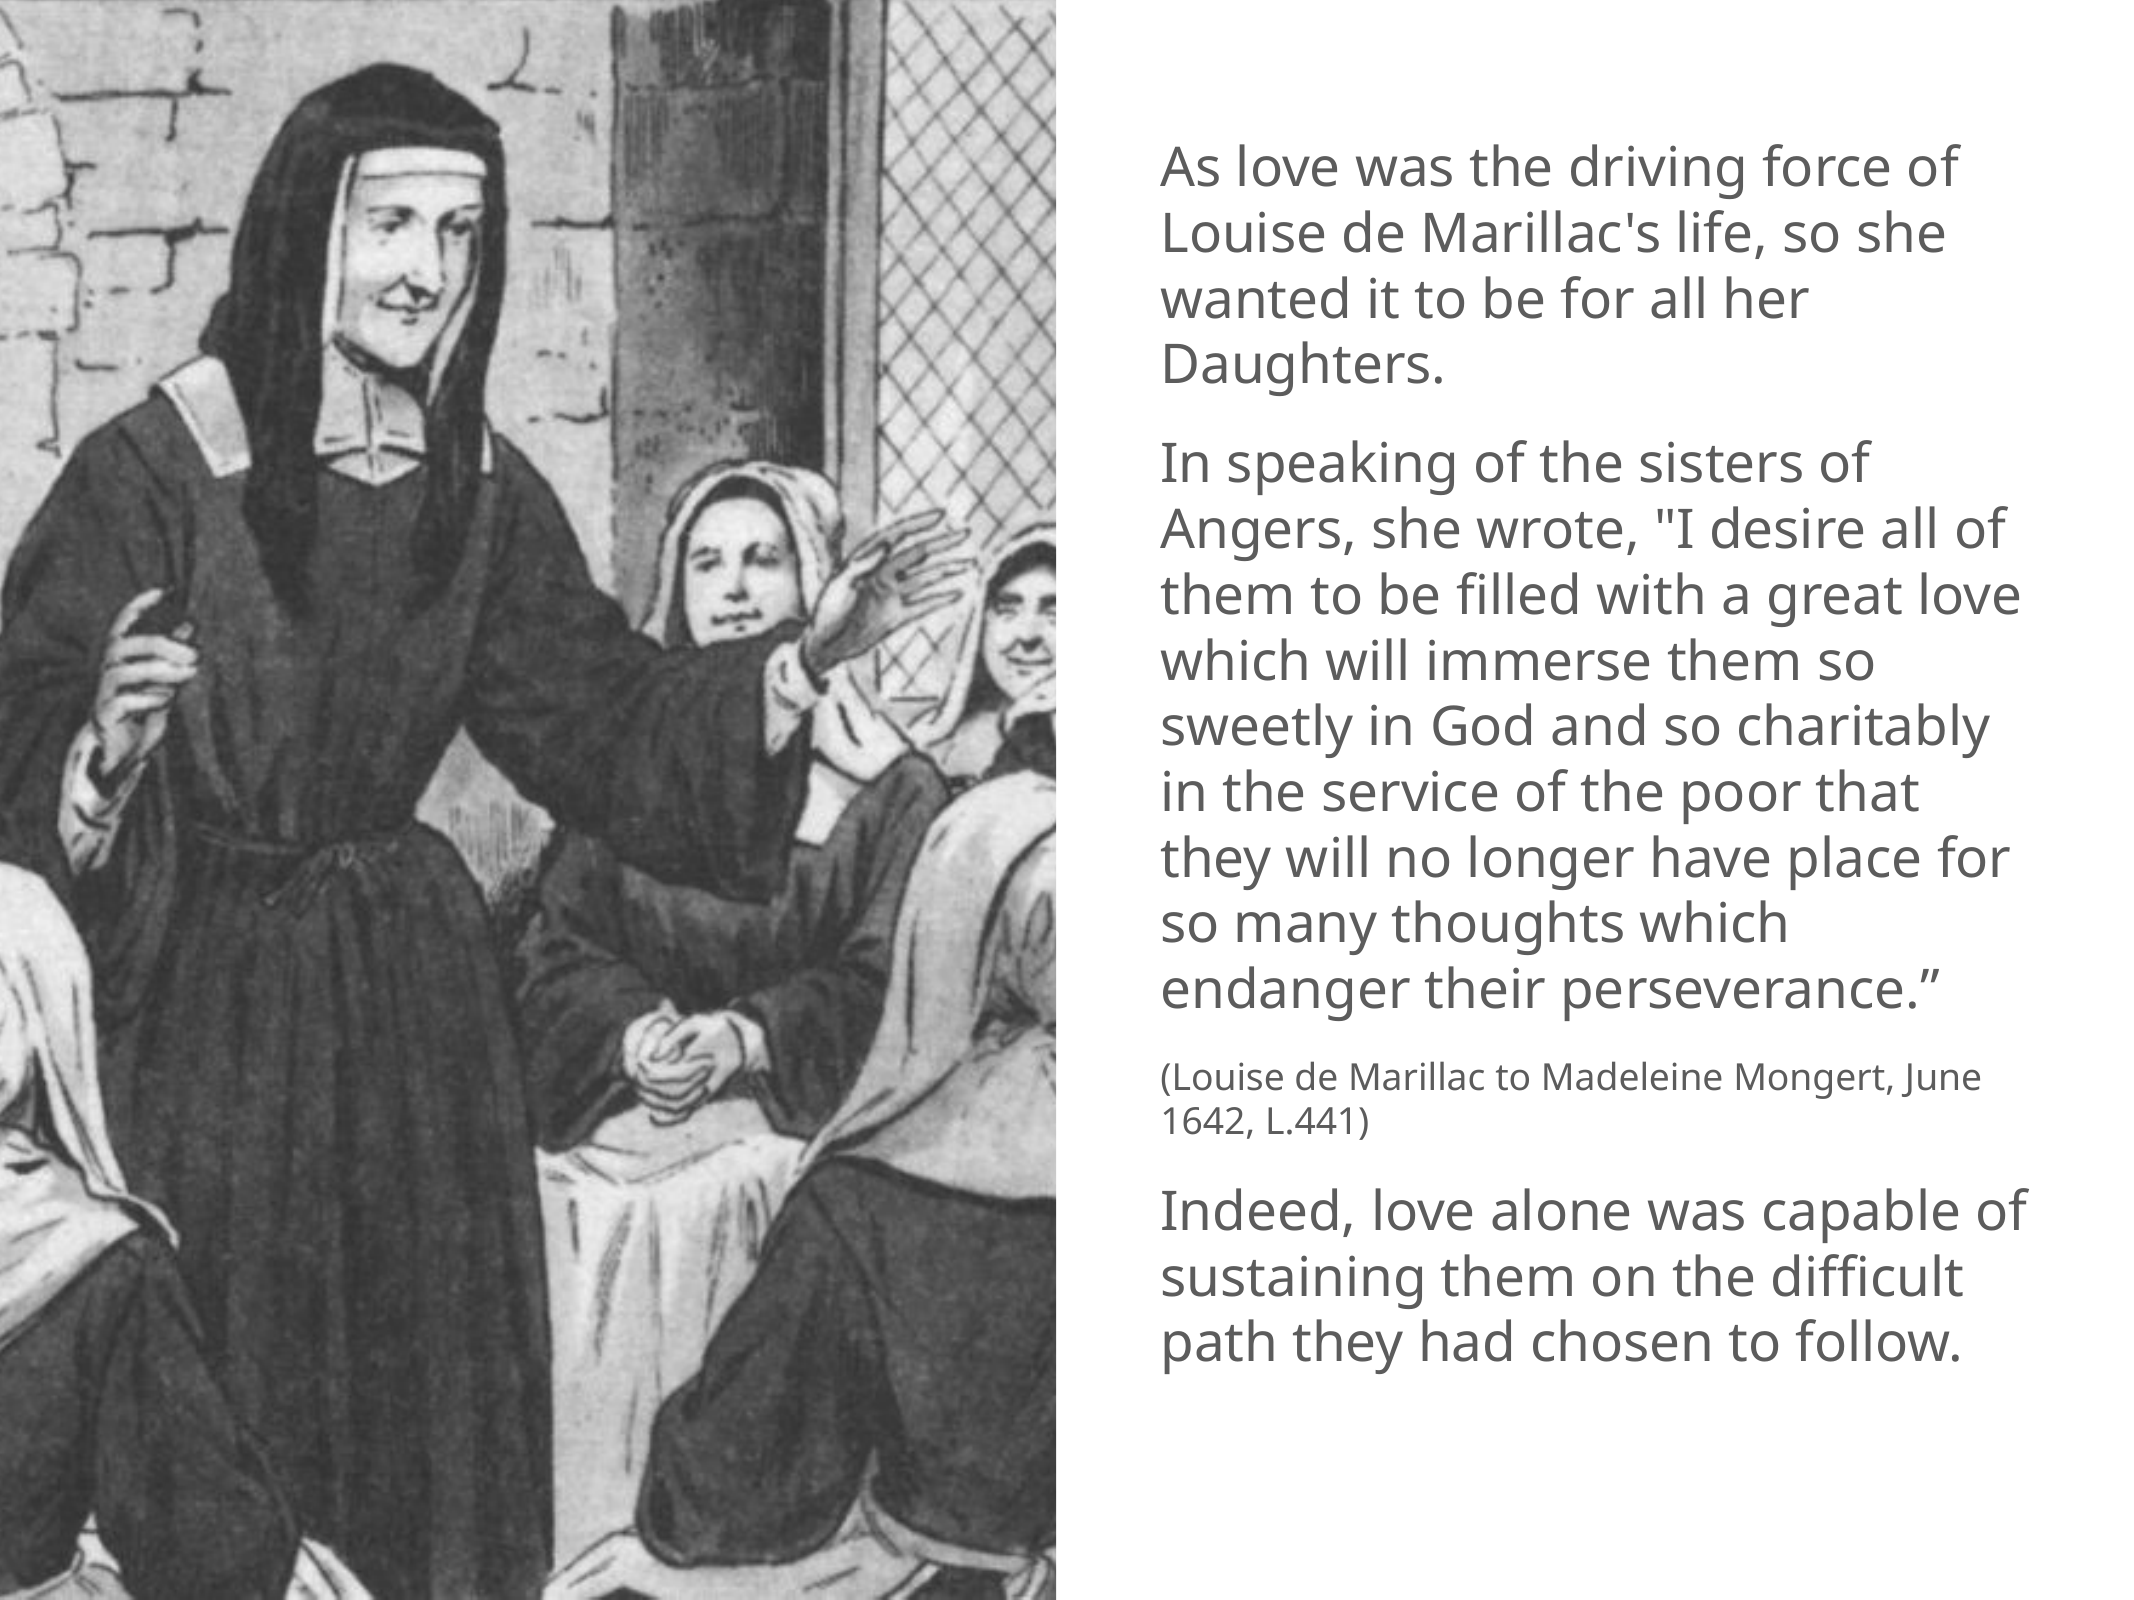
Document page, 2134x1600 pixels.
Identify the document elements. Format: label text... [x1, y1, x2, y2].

picture [0, 0, 1057, 1600]
list As love was the driving force of Louise de Marillac's life, so she wanted it to be for all her Daughters. In speaking of the sisters of Angers, she wrote, "I desire all of them to be filled with a great love which will immerse them so sweetly in God and so charitably in the service of the poor that they will no longer have place for so many thoughts which endanger their perseverance.” (Louise de Marillac to Madeleine Mongert, June 1642, L.441) Indeed, love alone was capable of sustaining them on the difficult path they had chosen to follow. [1151, 22, 2038, 1482]
